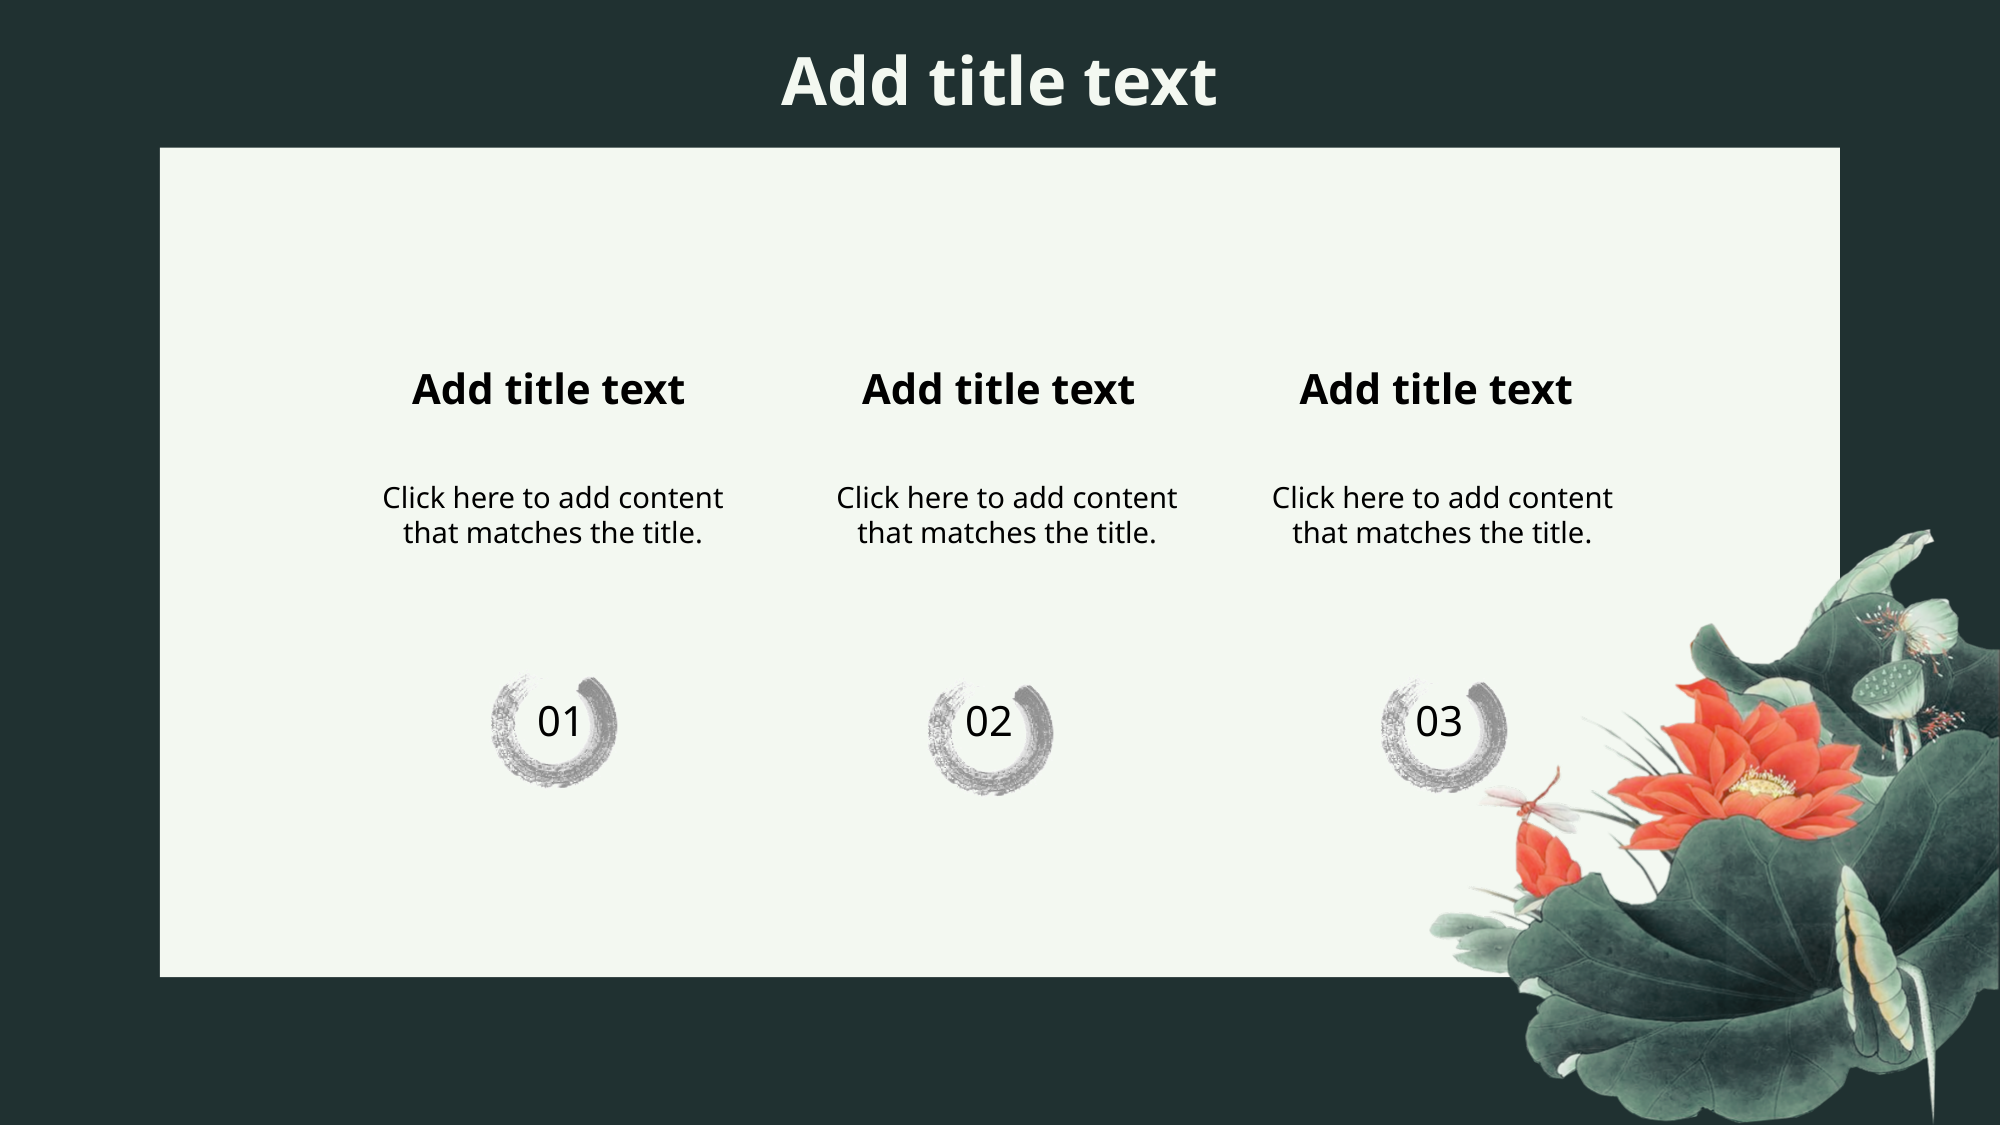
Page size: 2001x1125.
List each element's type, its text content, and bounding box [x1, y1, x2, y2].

text_box Add title text [740, 31, 1260, 126]
picture [1370, 529, 2000, 1125]
text_box Click here to add content that matches the title. [833, 479, 1181, 550]
text_box Add title text [807, 363, 1191, 414]
text_box [159, 147, 1841, 978]
picture [480, 661, 625, 805]
text_box Click here to add content that matches the title. [379, 479, 727, 550]
text_box Click here to add content that matches the title. [1269, 479, 1616, 550]
picture [917, 669, 1061, 813]
text_box Add title text [356, 363, 741, 414]
text_box Add title text [1244, 363, 1628, 414]
